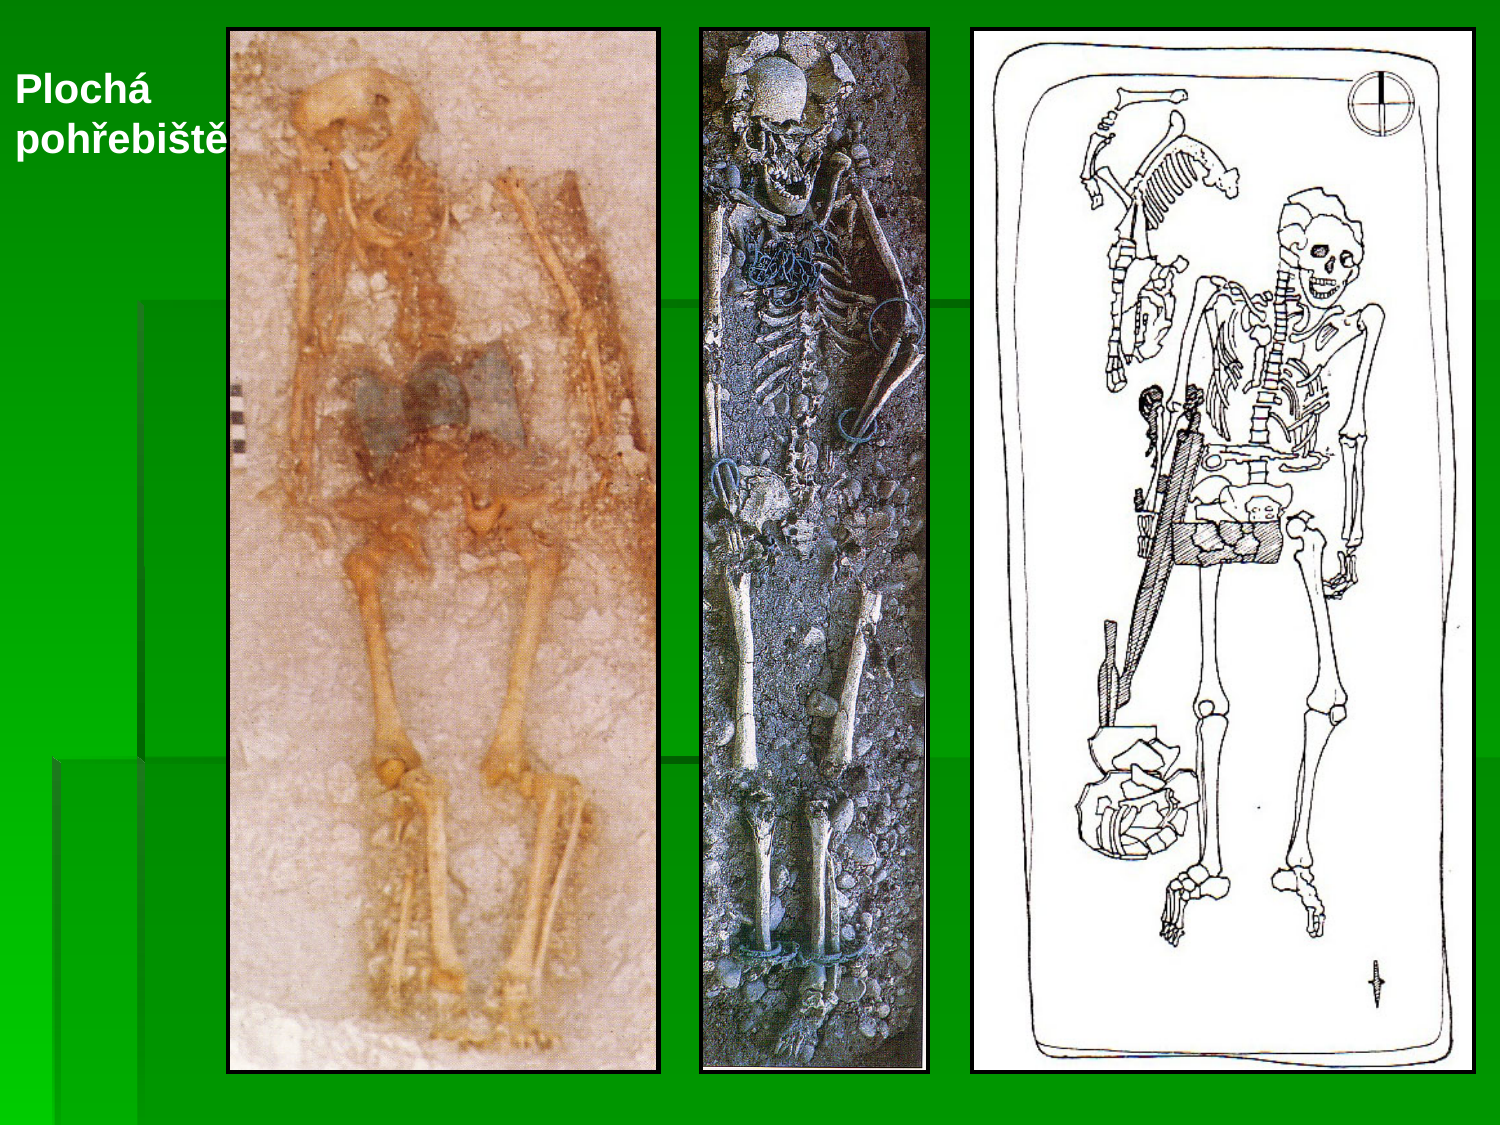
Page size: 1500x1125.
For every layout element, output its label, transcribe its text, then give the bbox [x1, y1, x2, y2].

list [702, 30, 927, 1071]
picture [974, 30, 1473, 1071]
picture [229, 30, 657, 1071]
text_box Plochá pohřebiště [0, 54, 224, 170]
